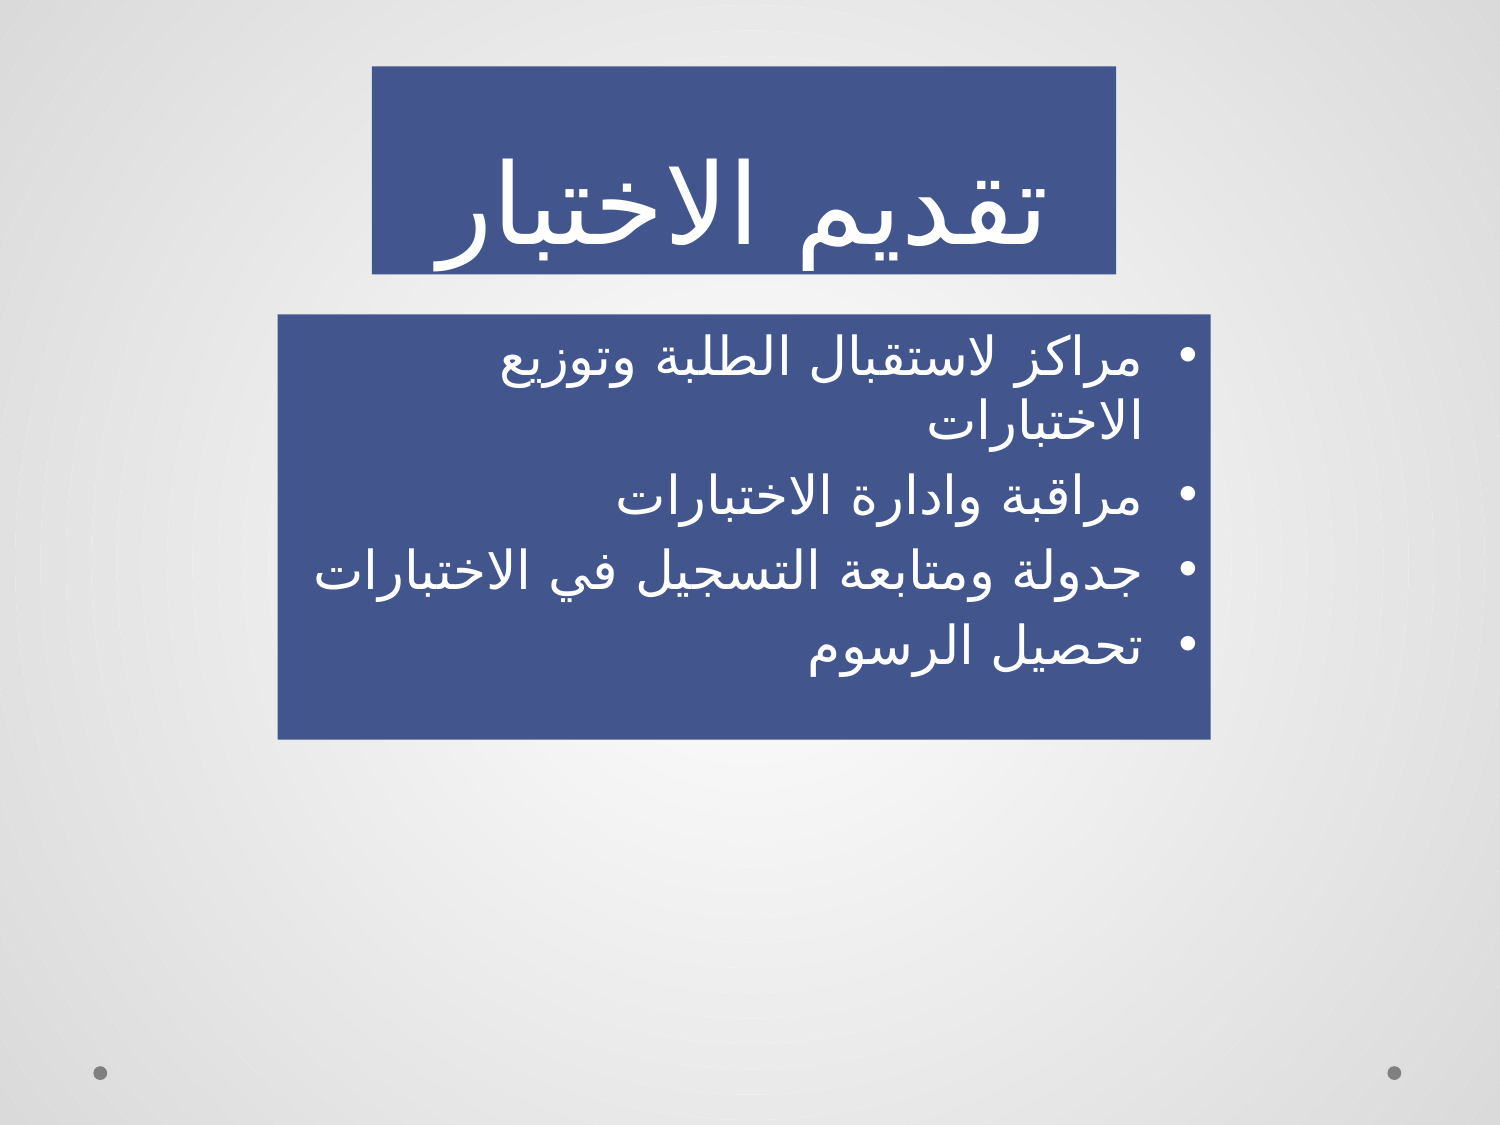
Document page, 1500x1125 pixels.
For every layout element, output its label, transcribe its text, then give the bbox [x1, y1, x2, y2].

list مراكز لاستقبال الطلبة وتوزيع الاختبارات مراقبة وادارة الاختبارات جدولة ومتابعة التسجيل في الاختبارات تحصيل الرسوم [277, 314, 1211, 740]
title تقديم الاختبار [371, 66, 1117, 275]
